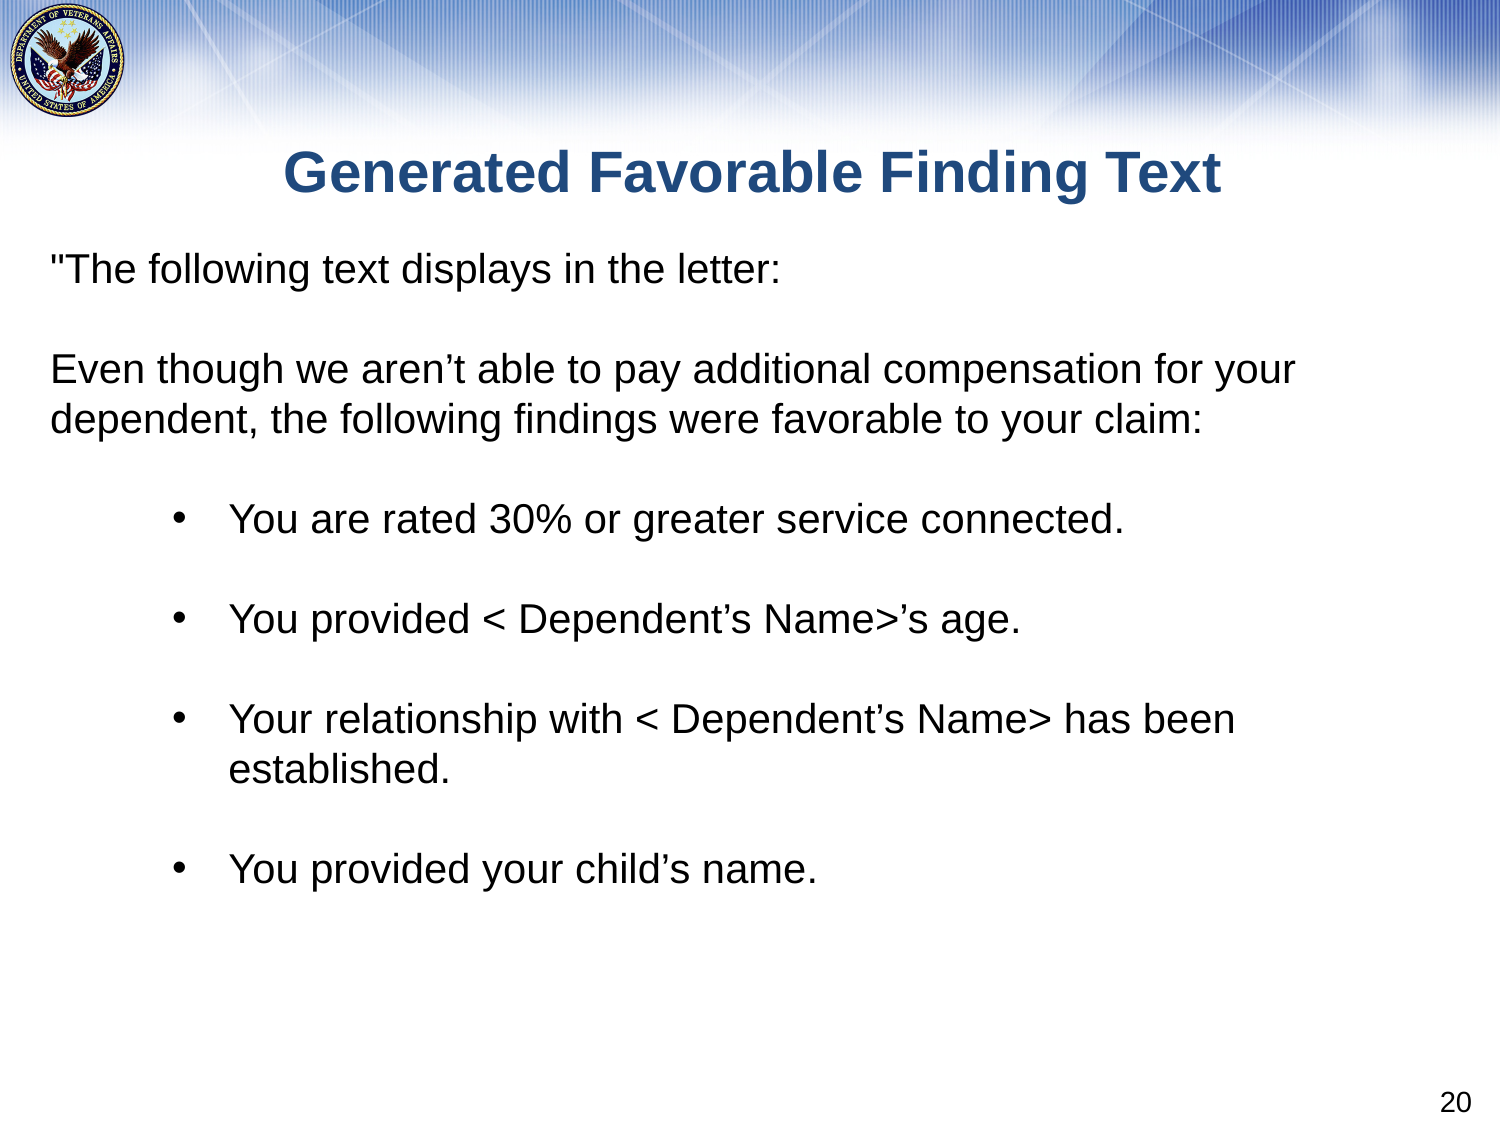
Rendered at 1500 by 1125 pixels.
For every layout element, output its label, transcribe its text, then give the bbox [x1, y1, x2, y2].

text_box "The following text displays in the letter: Even though we aren’t able to pay additional compensation for your dependent, the following findings were favorable to your claim: You are rated 30% or greater service connected. You provided < Dependent’s Name>’s age. Your relationship with < Dependent’s Name> has been established. You provided your child’s name. [35, 234, 1465, 1040]
picture [0, 0, 1500, 1062]
slide_number 20 [1136, 1083, 1487, 1125]
title Generated Favorable Finding Text [35, 126, 1487, 233]
